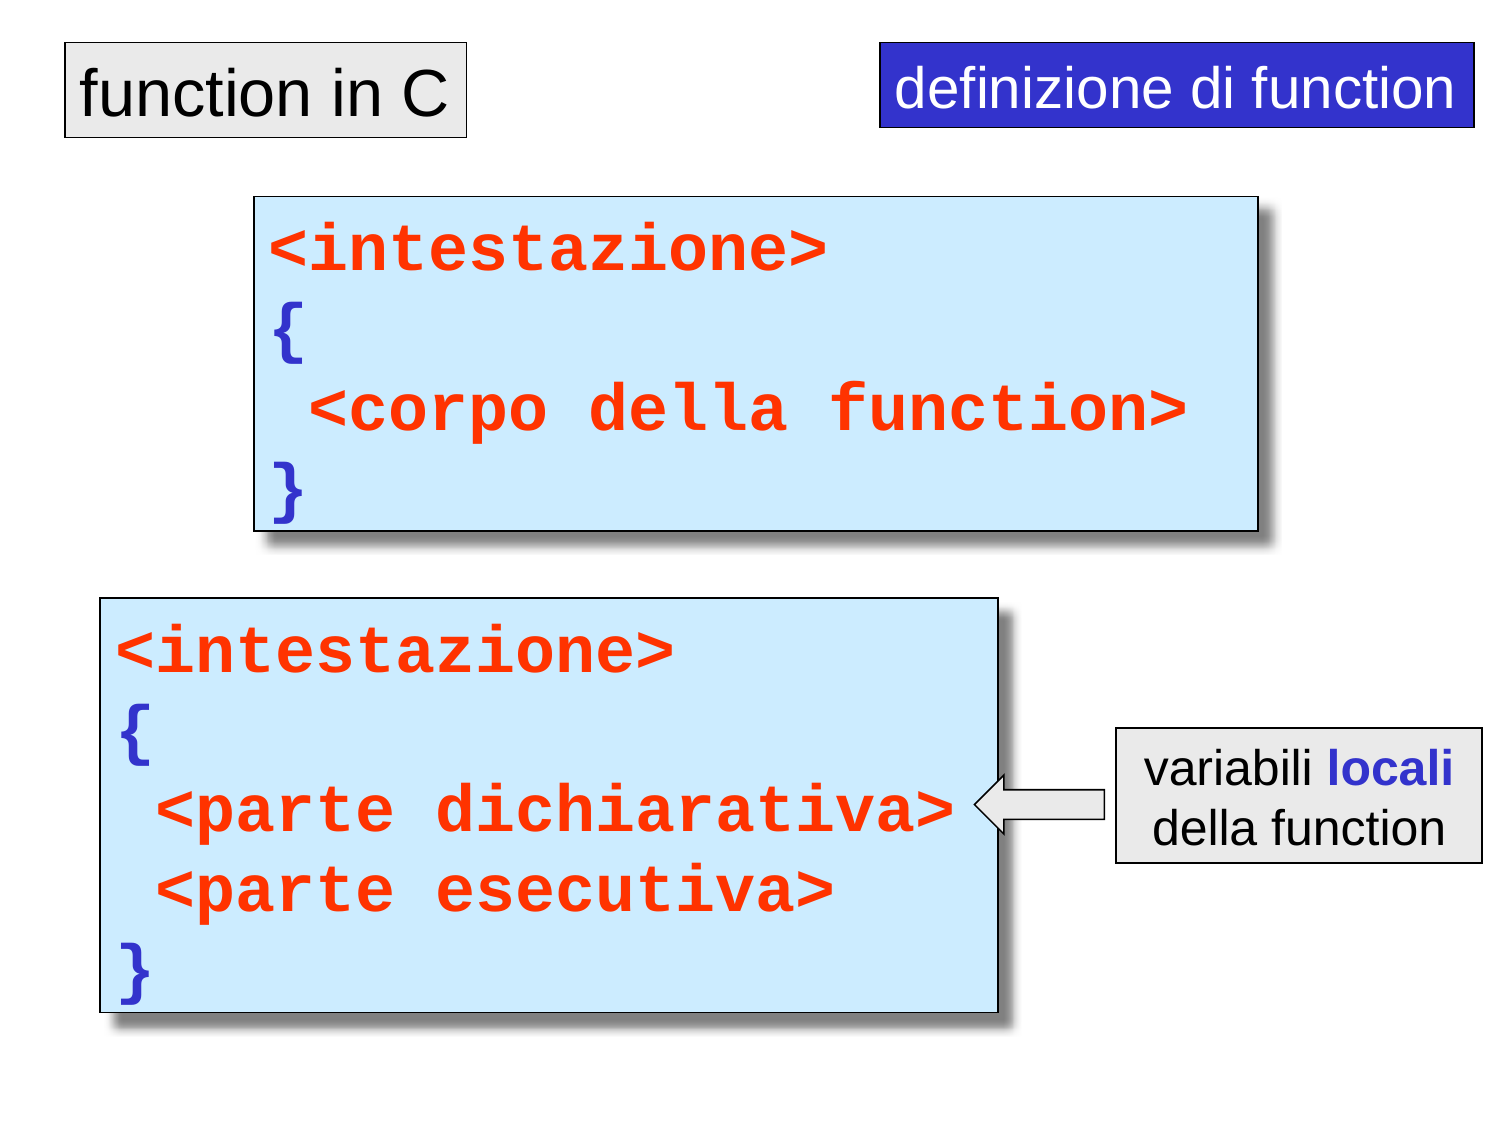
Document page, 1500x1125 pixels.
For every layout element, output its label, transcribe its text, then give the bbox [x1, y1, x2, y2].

text_box function in C [64, 42, 467, 138]
text_box <intestazione> { <corpo della function> } [253, 196, 1258, 532]
text_box definizione di function [879, 42, 1474, 128]
text_box <intestazione> { <parte dichiarativa> <parte esecutiva> } [100, 597, 998, 1013]
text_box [974, 727, 1483, 865]
